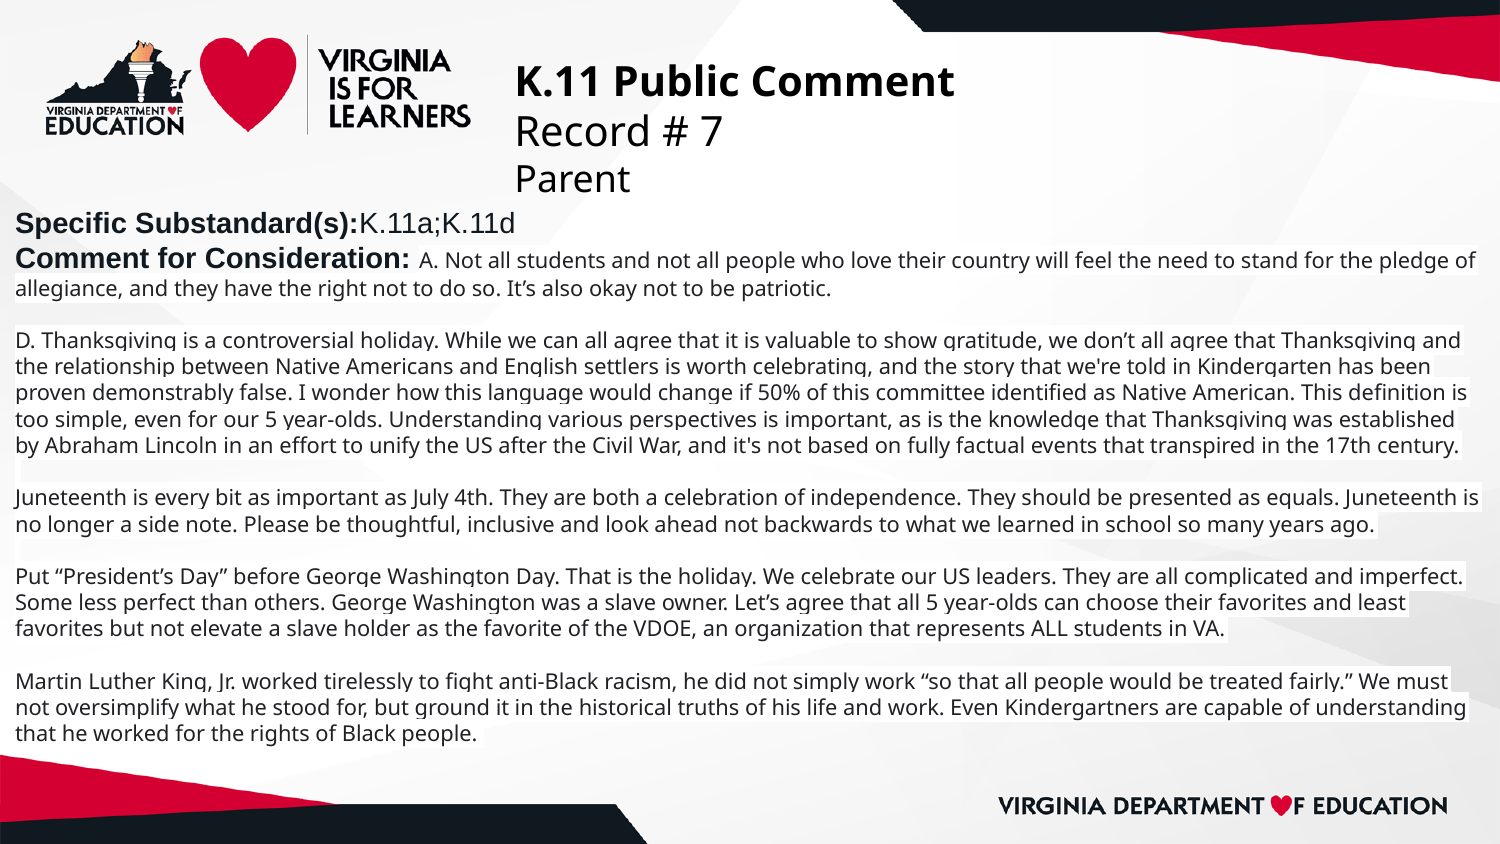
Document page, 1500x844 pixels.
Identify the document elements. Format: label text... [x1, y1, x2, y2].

picture [0, 0, 1500, 154]
subtitle Specific Substandard(s):K.11a;K.11d Comment for Consideration: A. Not all students and not all people who love their country will feel the need to stand for the pledge of allegiance, and they have the right not to do so. It’s also okay not to be patriotic. D. Thanksgiving is a controversial holiday. While we can all agree that it is valuable to show gratitude, we don’t all agree that Thanksgiving and the relationship between Native Americans and English settlers is worth celebrating, and the story that we're told in Kindergarten has been proven demonstrably false. I wonder how this language would change if 50% of this committee identified as Native American. This definition is too simple, even for our 5 year-olds. Understanding various perspectives is important, as is the knowledge that Thanksgiving was established by Abraham Lincoln in an effort to unify the US after the Civil War, and it's not based on fully factual events that transpired in the 17th century. Juneteenth is every bit as important as July 4th. They are both a celebration of independence. They should be presented as equals. Juneteenth is no longer a side note. Please be thoughtful, inclusive and look ahead not backwards to what we learned in school so many years ago. Put “President’s Day” before George Washington Day. That is the holiday. We celebrate our US leaders. They are all complicated and imperfect. Some less perfect than others. George Washington was a slave owner. Let’s agree that all 5 year-olds can choose their favorites and least favorites but not elevate a slave holder as the favorite of the VDOE, an organization that represents ALL students in VA. Martin Luther King, Jr. worked tirelessly to fight anti-Black racism, he did not simply work “so that all people would be treated fairly.” We must not oversimplify what he stood for, but ground it in the historical truths of his life and work. Even Kindergartners are capable of understanding that he worked for the rights of Black people. [0, 154, 1500, 844]
title K.11 Public Comment Record # 7 Parent [499, 49, 1447, 154]
